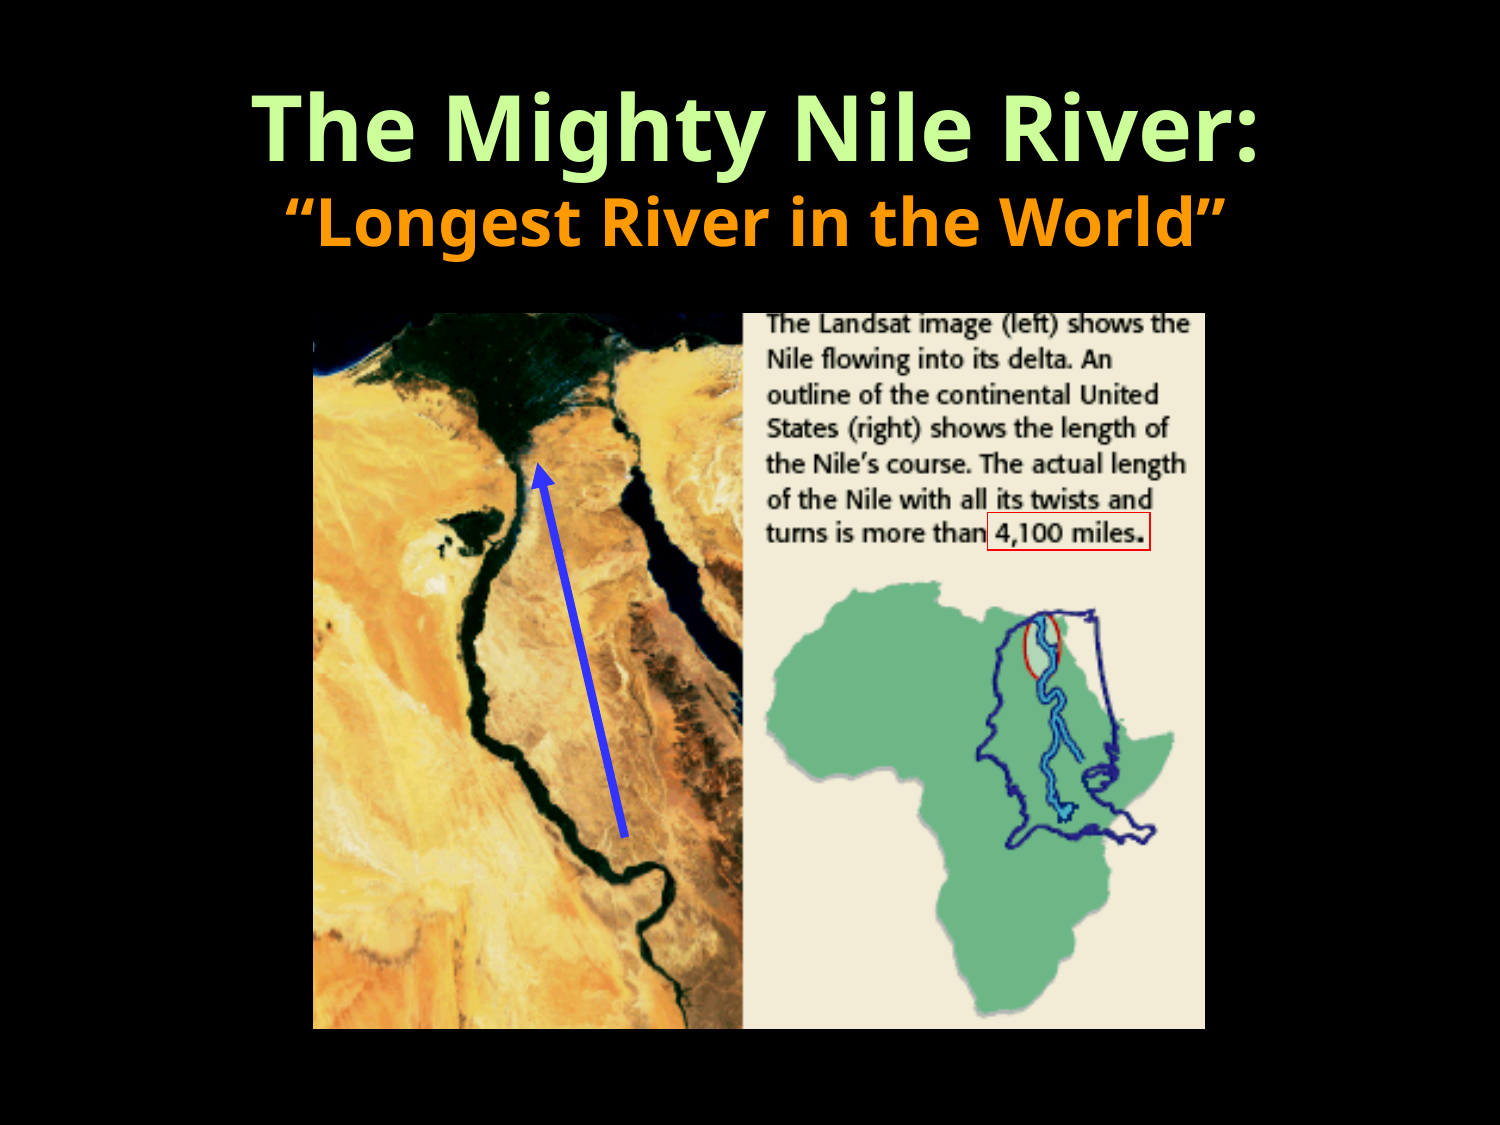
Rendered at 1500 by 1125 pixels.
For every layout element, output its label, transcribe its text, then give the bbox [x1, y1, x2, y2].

picture [312, 312, 1206, 1029]
text_box The Mighty Nile River: “Longest River in the World” [199, 62, 1313, 268]
